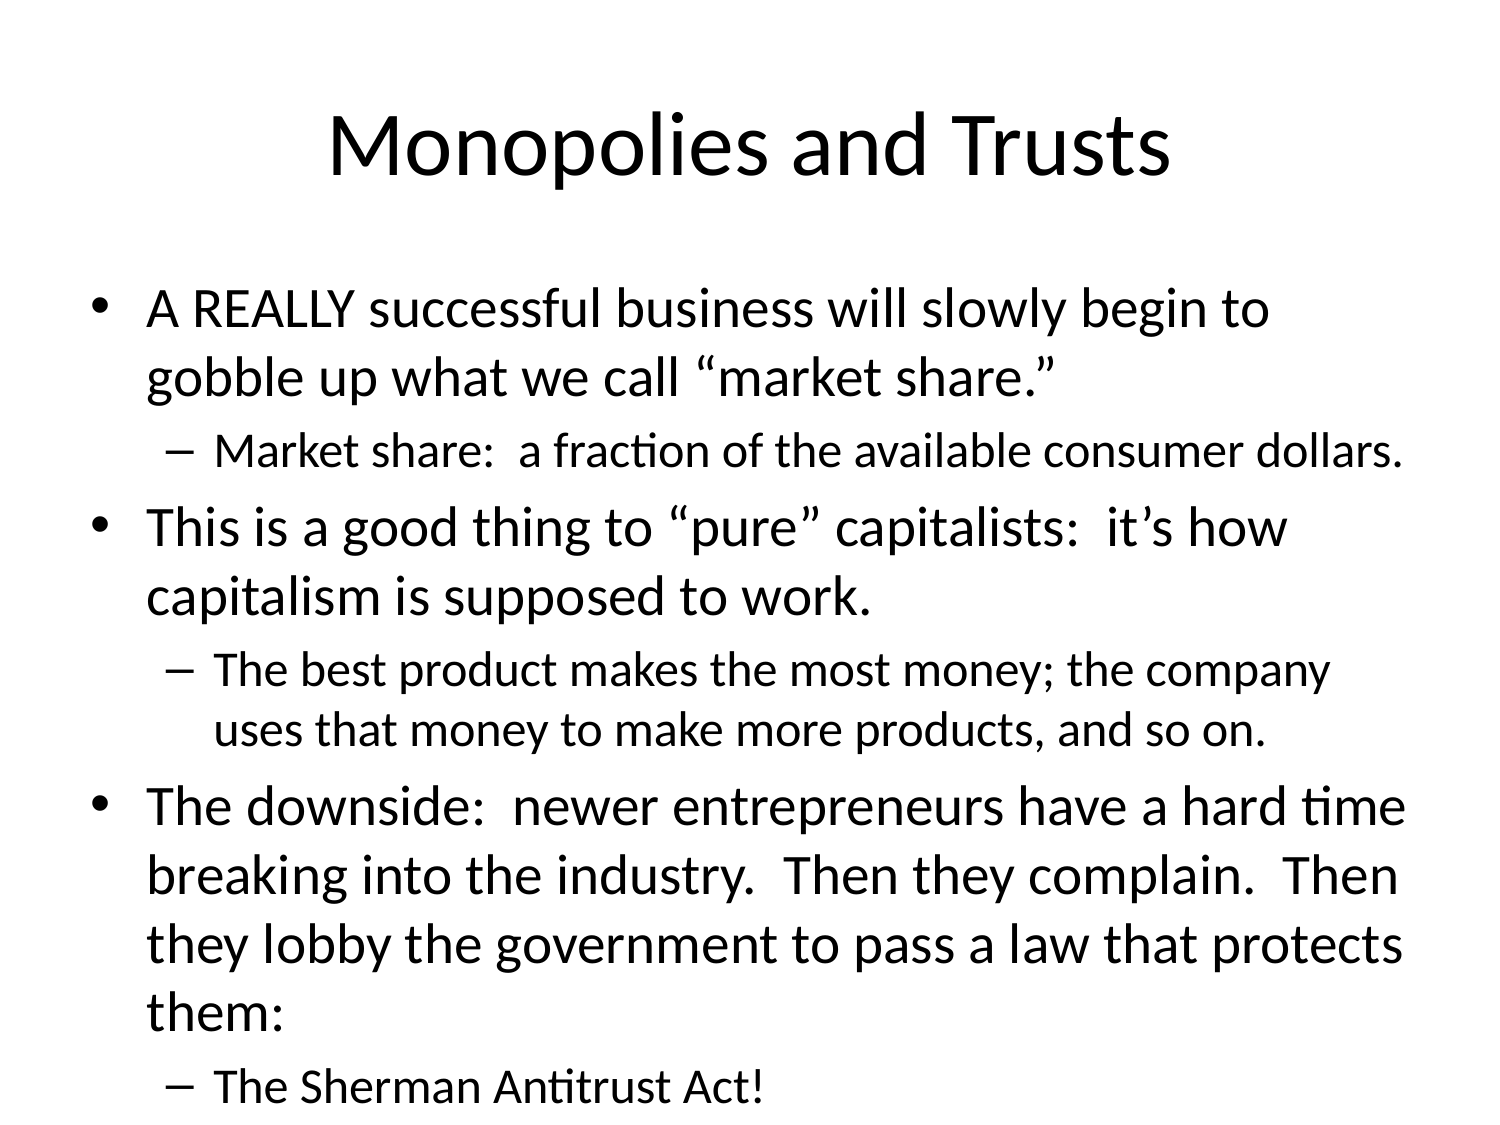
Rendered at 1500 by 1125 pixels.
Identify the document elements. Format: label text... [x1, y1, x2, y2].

title Monopolies and Trusts [75, 45, 1425, 233]
list A REALLY successful business will slowly begin to gobble up what we call “market share.” Market share: a fraction of the available consumer dollars. This is a good thing to “pure” capitalists: it’s how capitalism is supposed to work. The best product makes the most money; the company uses that money to make more products, and so on. The downside: newer entrepreneurs have a hard time breaking into the industry. Then they complain. Then they lobby the government to pass a law that protects them: The Sherman Antitrust Act! [75, 262, 1425, 1125]
